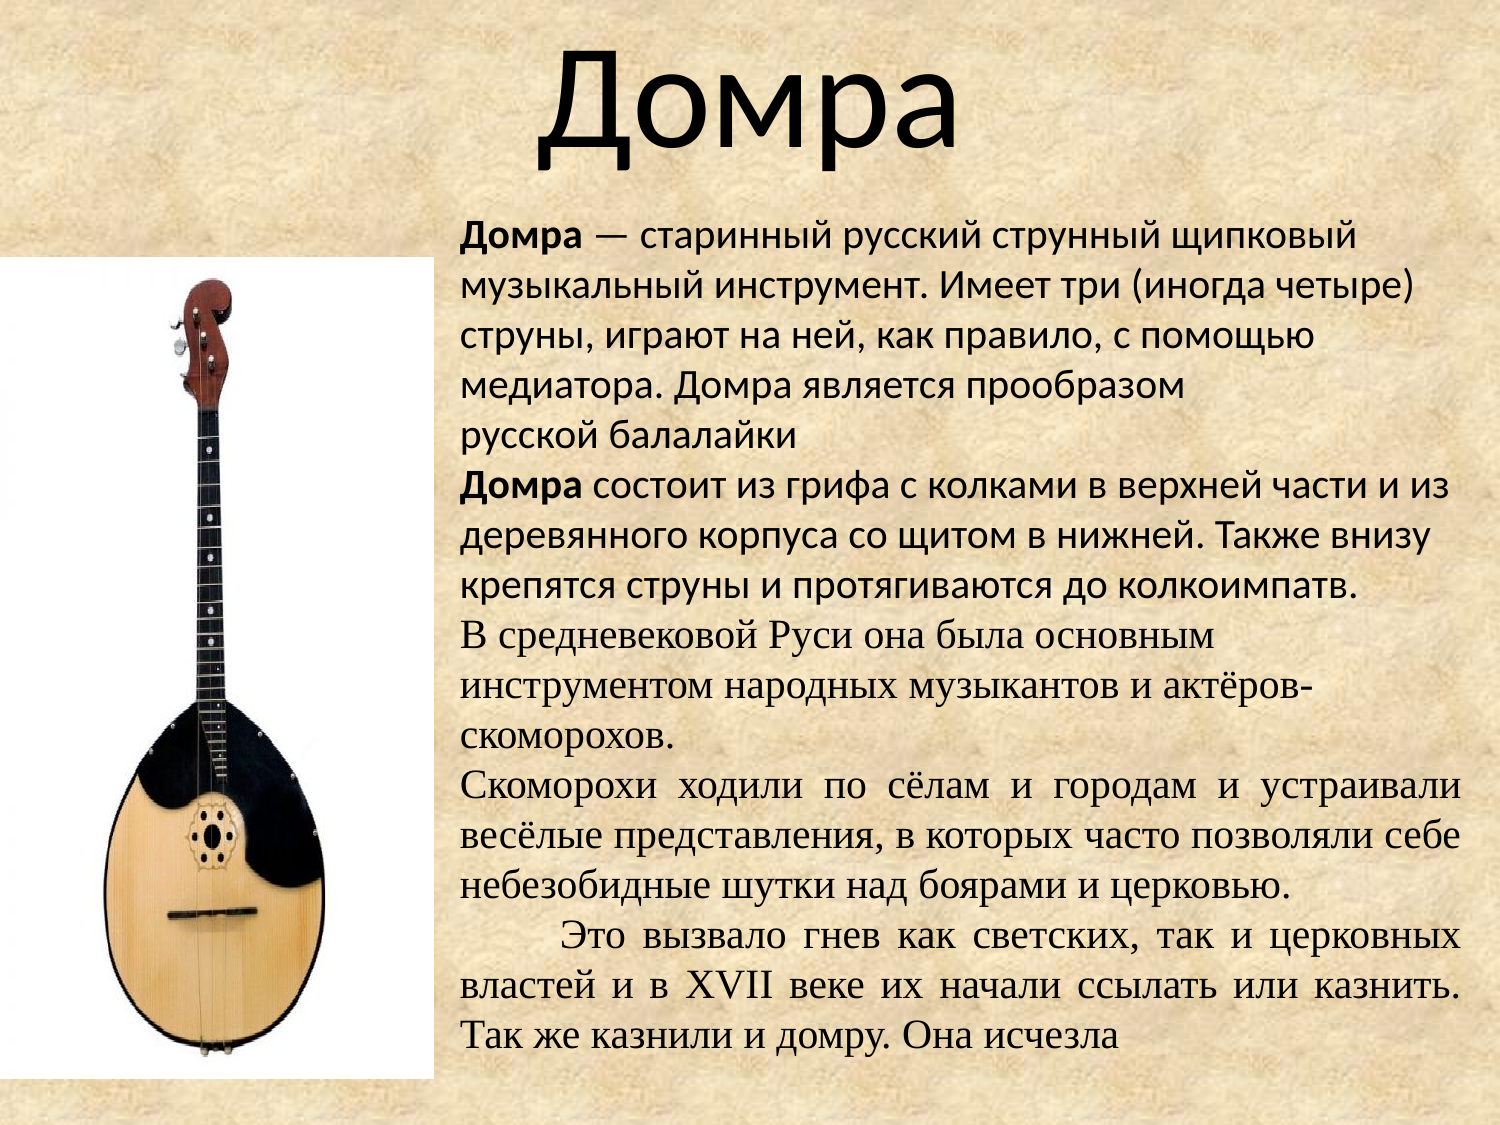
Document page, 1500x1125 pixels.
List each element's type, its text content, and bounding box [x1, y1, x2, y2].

text_box Домра — старинный русский струнный щипковый музыкальный инструмент. Имеет три (иногда четыре) струны, играют на ней, как правило, с помощью медиатора. Домра является прообразом русской балалайки Домра состоит из грифа с колками в верхней части и из деревянного корпуса со щитом в нижней. Также внизу крепятся струны и протягиваются до колкоимпатв. В средневековой Руси она была основным инструментом народных музыкантов и актёров-скоморохов. Скоморохи ходили по сёлам и городам и устраивали весёлые представления, в которых часто позволяли себе небезобидные шутки над боярами и церковью. Это вызвало гнев как светских, так и церковных властей и в XVII веке их начали ссылать или казнить. Так же казнили и домру. Она исчезла [445, 199, 1477, 1065]
picture [0, 0, 1500, 1125]
title Домра [75, 23, 1425, 153]
